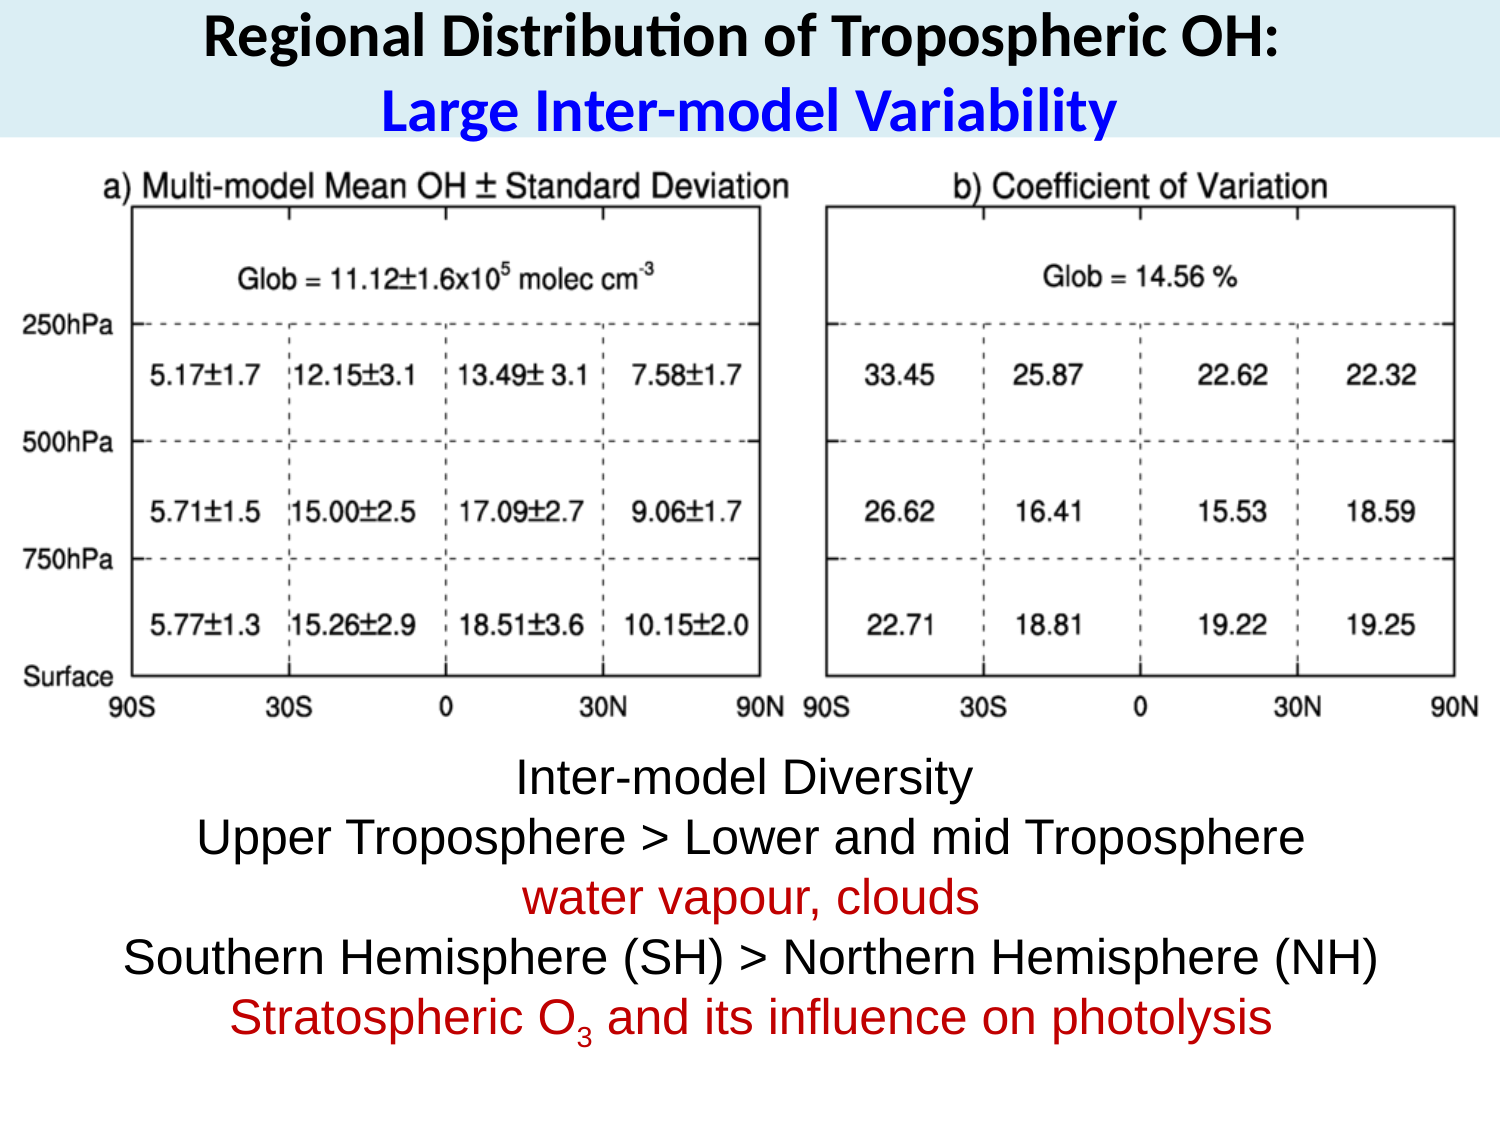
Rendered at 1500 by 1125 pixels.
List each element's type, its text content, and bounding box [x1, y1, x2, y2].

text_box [14, 162, 1488, 1056]
title Regional Distribution of Tropospheric OH: Large Inter-model Variability [0, 0, 1500, 138]
